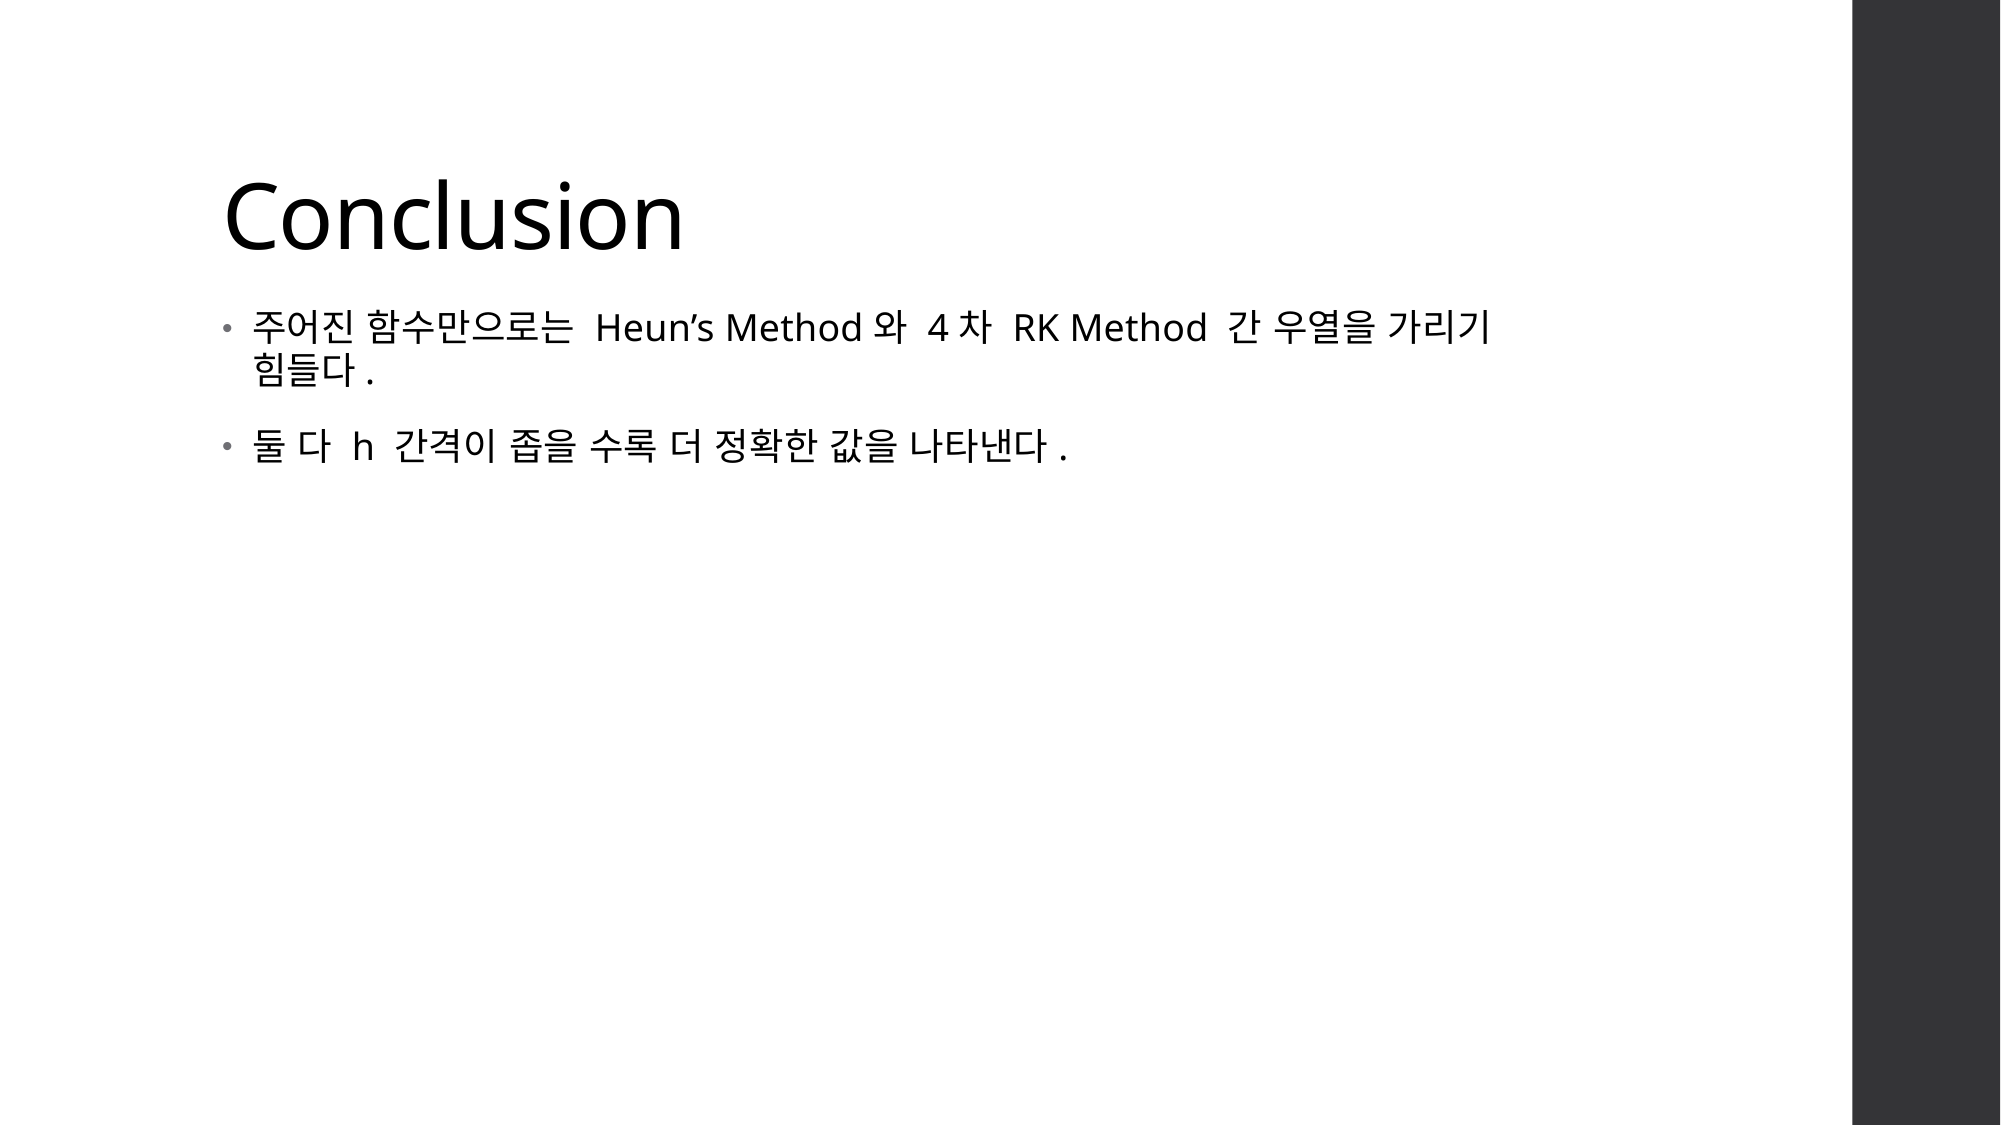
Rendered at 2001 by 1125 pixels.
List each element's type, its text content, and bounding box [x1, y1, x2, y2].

list 주어진 함수만으로는 Heun’s Method와 4차 RK Method 간 우열을 가리기 힘들다. 둘 다 h 간격이 좁을 수록 더 정확한 값을 나타낸다. [206, 299, 1617, 1014]
title Conclusion [206, 60, 1797, 278]
